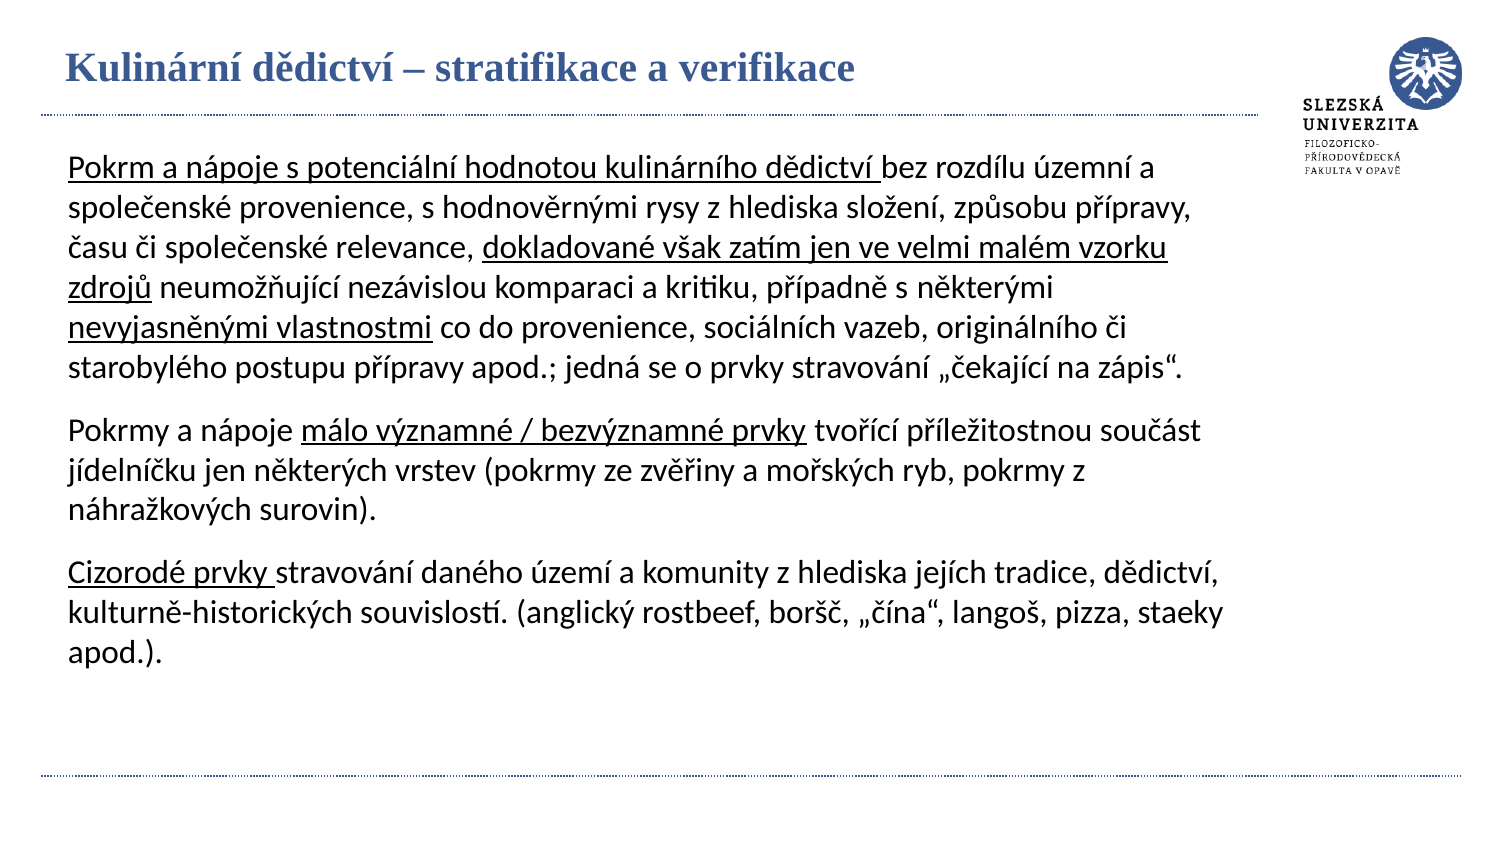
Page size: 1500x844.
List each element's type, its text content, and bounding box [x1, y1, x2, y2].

list Pokrm a nápoje s potenciální hodnotou kulinárního dědictví bez rozdílu územní a společenské provenience, s hodnověrnými rysy z hlediska složení, způsobu přípravy, času či společenské relevance, dokladované však zatím jen ve velmi malém vzorku zdrojů neumožňující nezávislou komparaci a kritiku, případně s některými nevyjasněnými vlastnostmi co do provenience, sociálních vazeb, originálního či starobylého postupu přípravy apod.; jedná se o prvky stravování „čekající na zápis“. Pokrmy a nápoje málo významné / bezvýznamné prvky tvořící příležitostnou součást jídelníčku jen některých vrstev (pokrmy ze zvěřiny a mořských ryb, pokrmy z náhražkových surovin). Cizorodé prvky stravování daného území a komunity z hlediska jejích tradice, dědictví, kulturně-historických souvislostí. (anglický rostbeef, boršč, „čína“, langoš, pizza, staeky apod.). [53, 138, 1270, 777]
title Kulinární dědictví – stratifikace a verifikace [29, 32, 1270, 116]
picture [1303, 37, 1462, 174]
